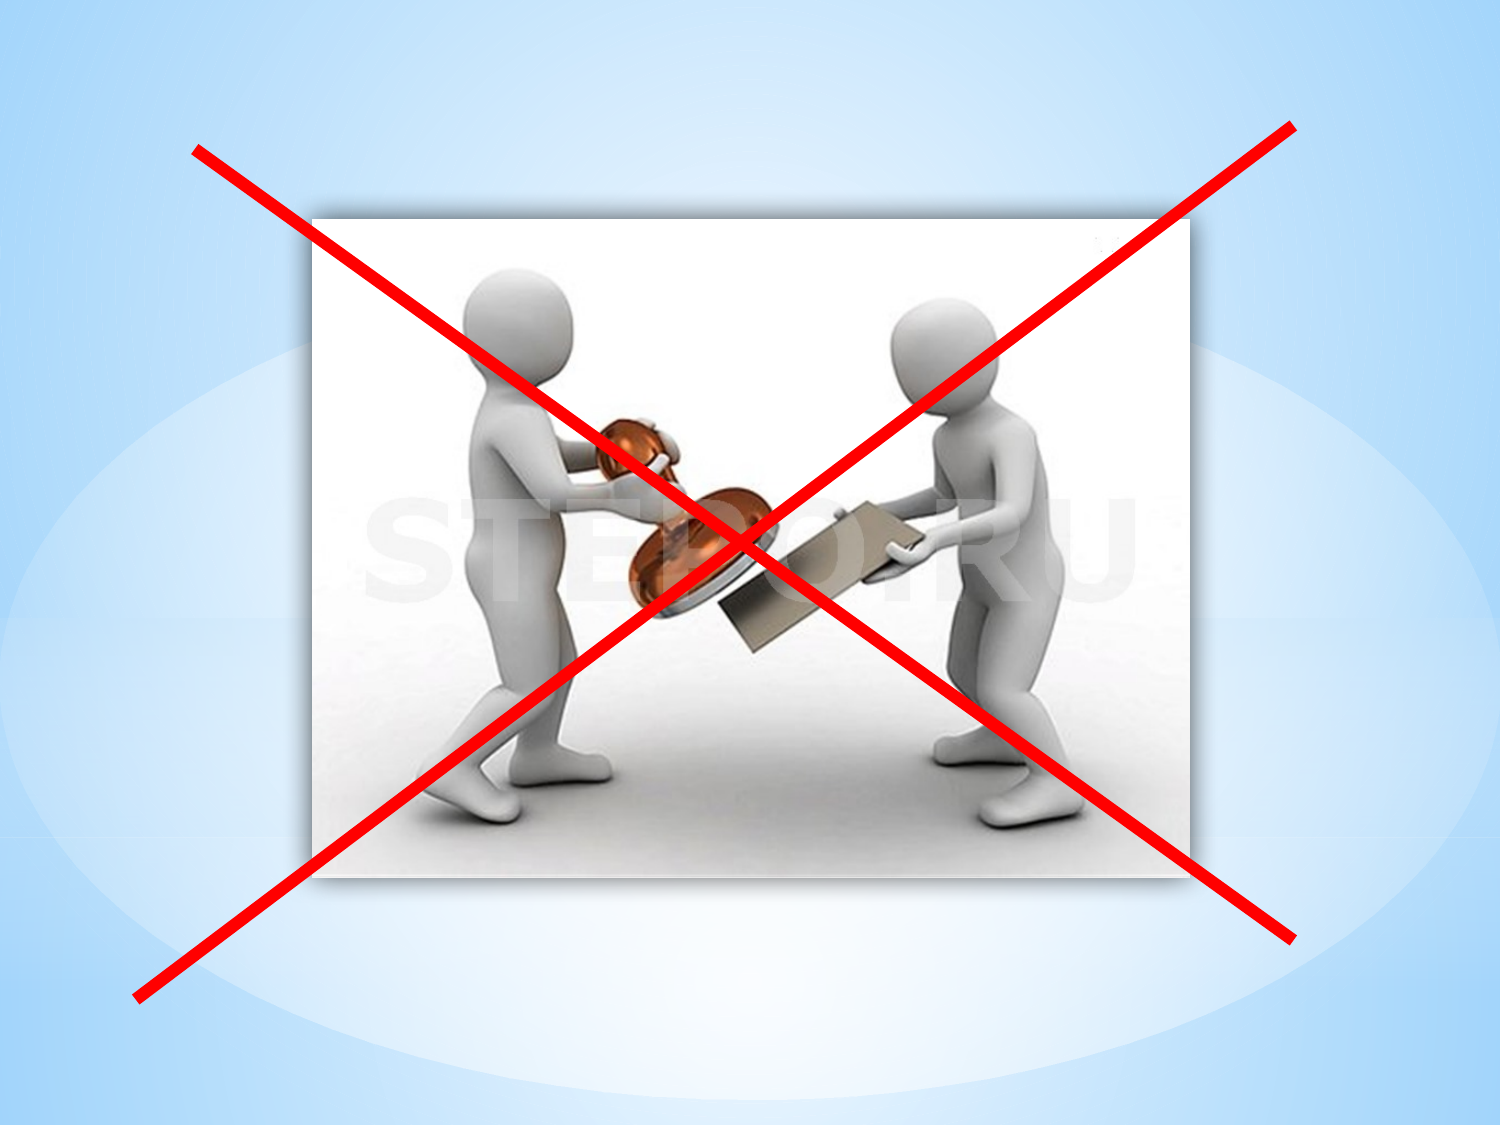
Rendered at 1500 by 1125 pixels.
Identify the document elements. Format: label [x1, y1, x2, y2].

text_box [135, 125, 1294, 1000]
